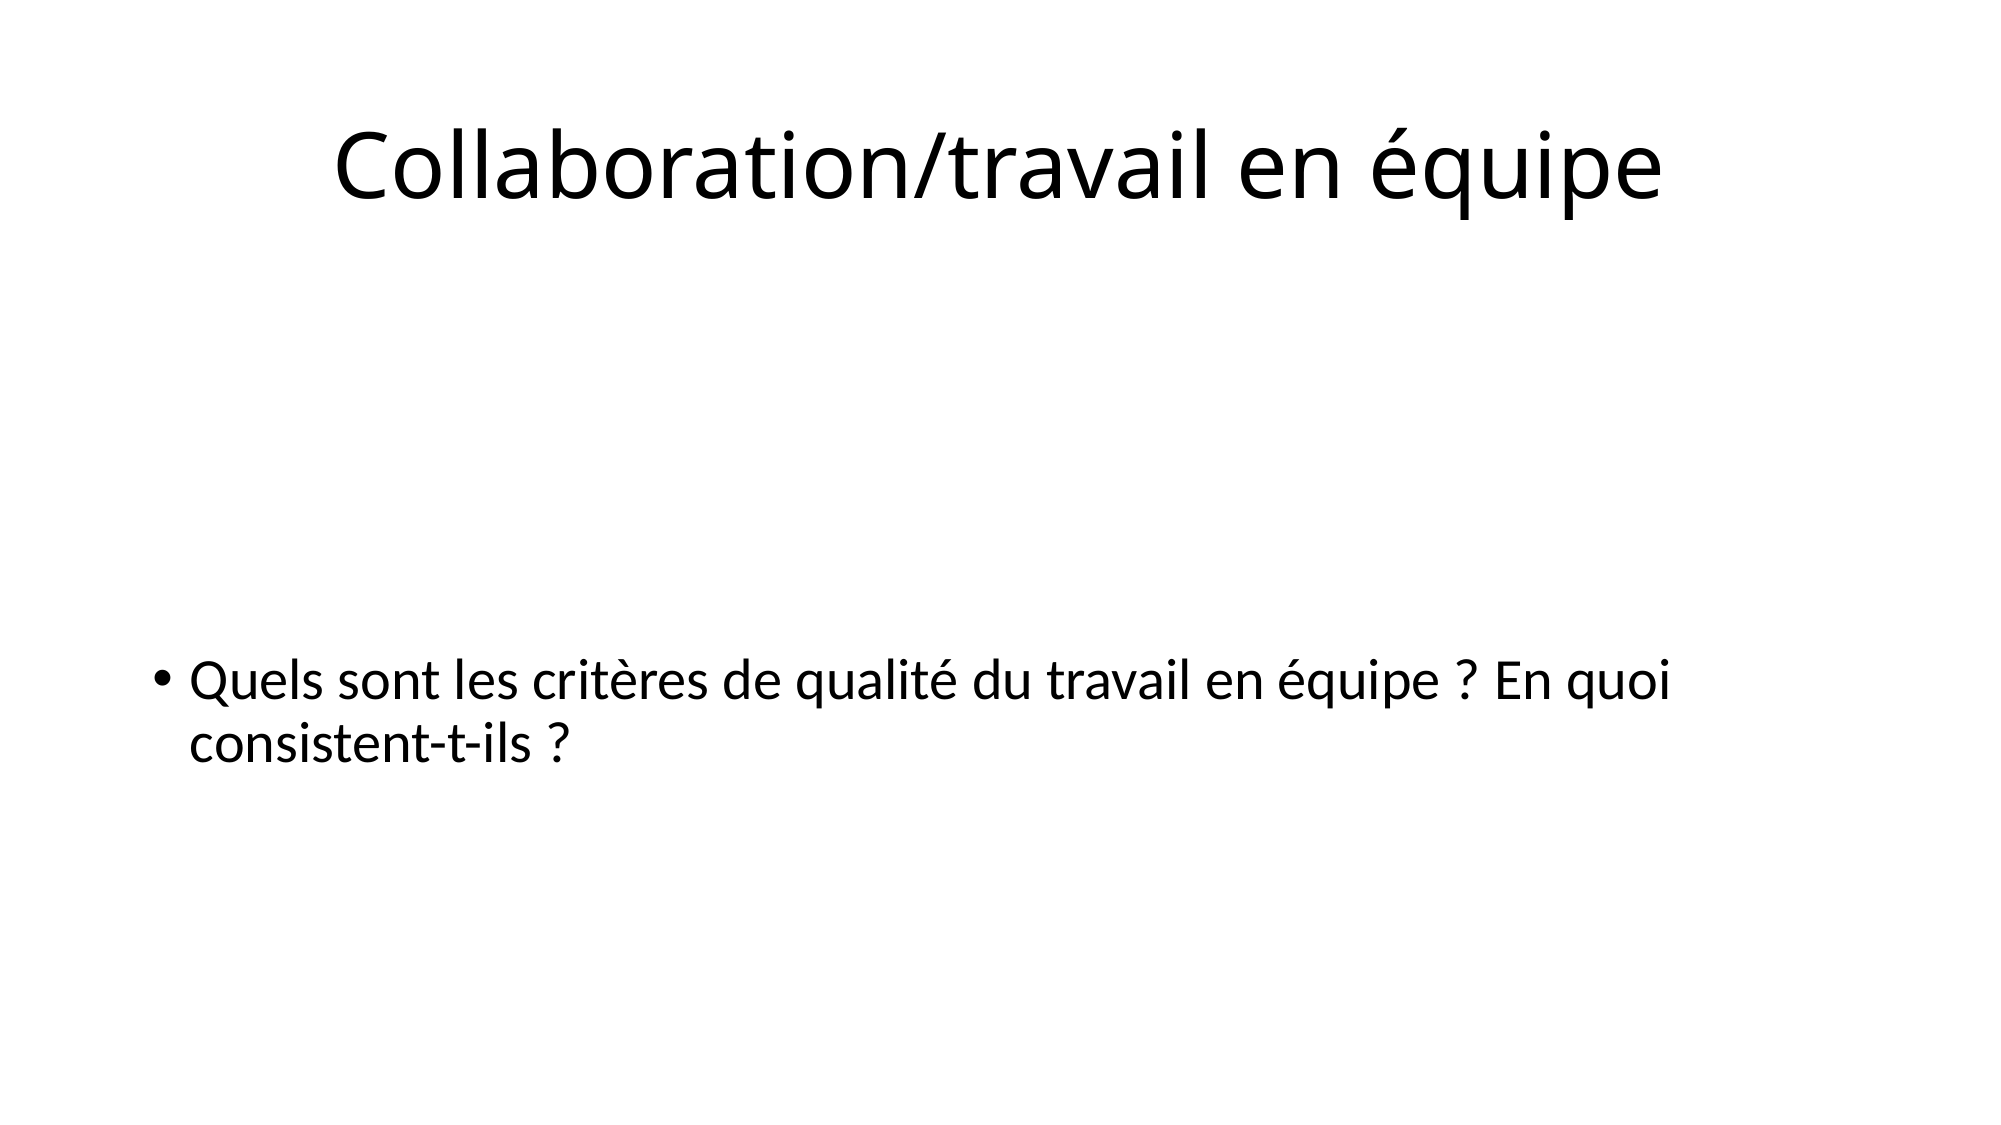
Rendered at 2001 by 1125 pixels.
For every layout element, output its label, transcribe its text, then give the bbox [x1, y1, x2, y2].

title Collaboration/travail en équipe [137, 59, 1863, 278]
list Quels sont les critères de qualité du travail en équipe ? En quoi consistent-t-ils ? [137, 299, 1863, 1014]
